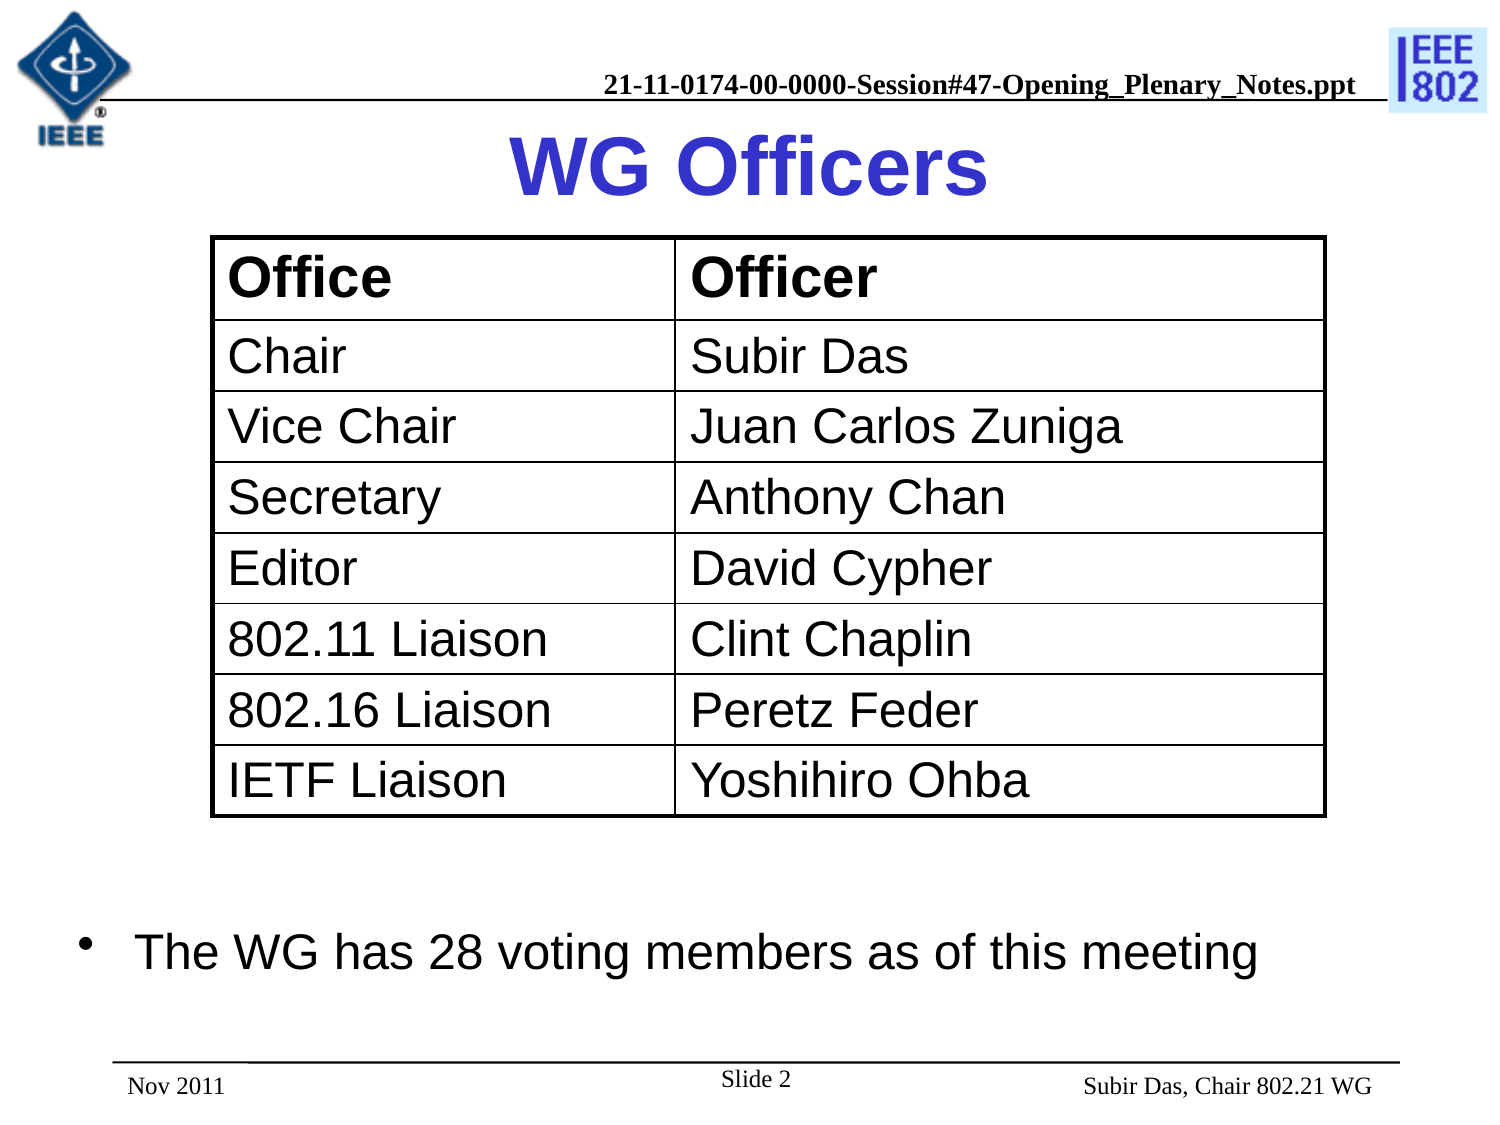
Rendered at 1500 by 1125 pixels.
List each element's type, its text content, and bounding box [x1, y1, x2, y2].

table_cell Clint Chaplin [676, 604, 1323, 673]
table_cell Yoshihiro Ohba [676, 746, 1323, 814]
picture [12, 9, 137, 150]
table_cell Chair [215, 321, 674, 390]
table_header Office [215, 240, 674, 319]
title WG Officers [112, 112, 1388, 213]
table_cell Editor [215, 534, 674, 603]
table_header Officer [676, 240, 1323, 319]
table_cell 802.11 Liaison [215, 604, 674, 673]
table_cell Vice Chair [215, 392, 674, 461]
text_box Subir Das, Chair 802.21 WG [1037, 1062, 1413, 1125]
table_cell Secretary [215, 463, 674, 532]
picture [1374, 9, 1499, 138]
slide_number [112, 1062, 350, 1100]
table_cell Subir Das [676, 321, 1323, 390]
slide_number Slide 2 [712, 1061, 800, 1093]
table_cell Peretz Feder [676, 675, 1323, 744]
table_cell Anthony Chan [676, 463, 1323, 532]
text_box The WG has 28 voting members as of this meeting [62, 912, 1400, 1013]
table_cell Juan Carlos Zuniga [676, 392, 1323, 461]
table_cell 802.16 Liaison [215, 675, 674, 744]
table_cell IETF Liaison [215, 746, 674, 814]
table_cell David Cypher [676, 534, 1323, 603]
